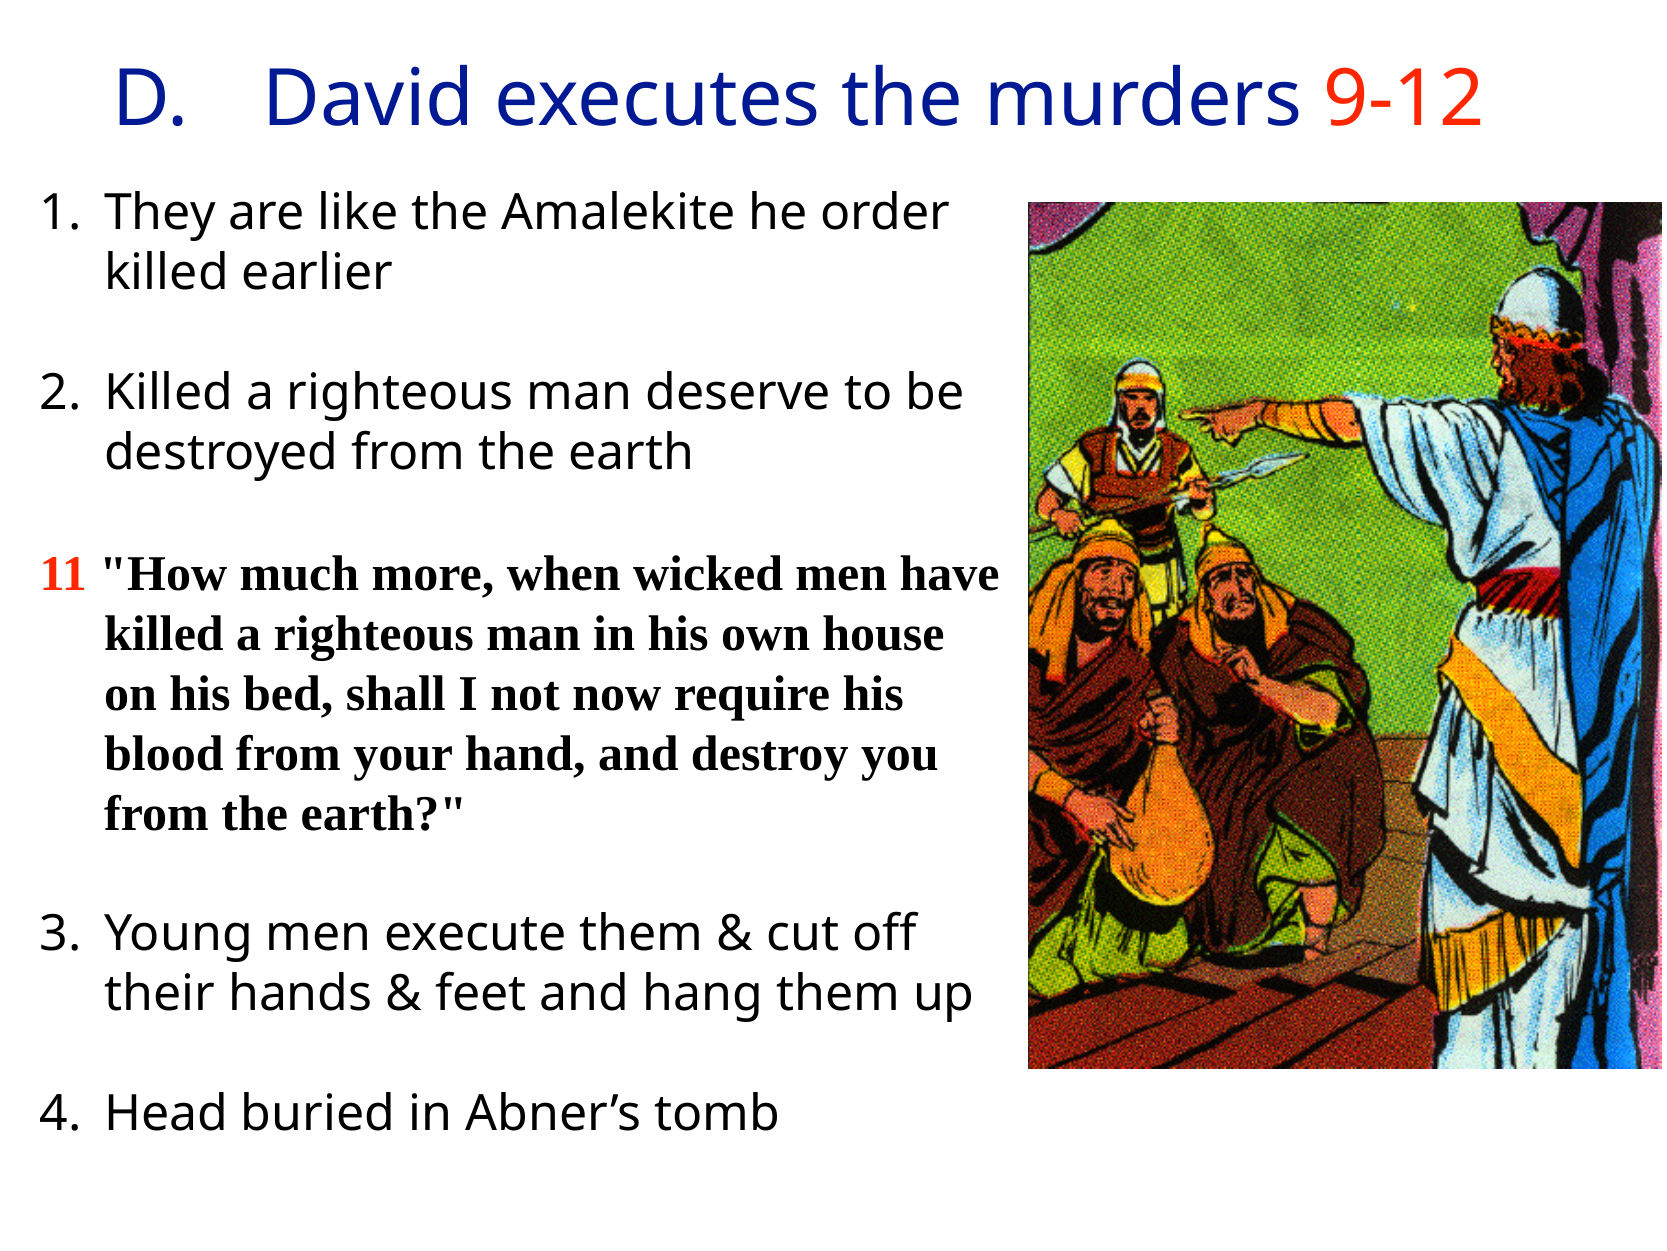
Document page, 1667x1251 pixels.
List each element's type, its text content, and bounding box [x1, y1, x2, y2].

list 1. They are like the Amalekite he order killed earlier 2. Killed a righteous man deserve to be destroyed from the earth 11 "How much more, when wicked men have killed a righteous man in his own house on his bed, shall I not now require his blood from your hand, and destroy you from the earth?" 3. Young men execute them & cut off their hands & feet and hang them up 4. Head buried in Abner’s tomb [16, 170, 1016, 1197]
title D. David executes the murders 9-12 [111, 32, 1545, 155]
picture [1028, 201, 1663, 1069]
